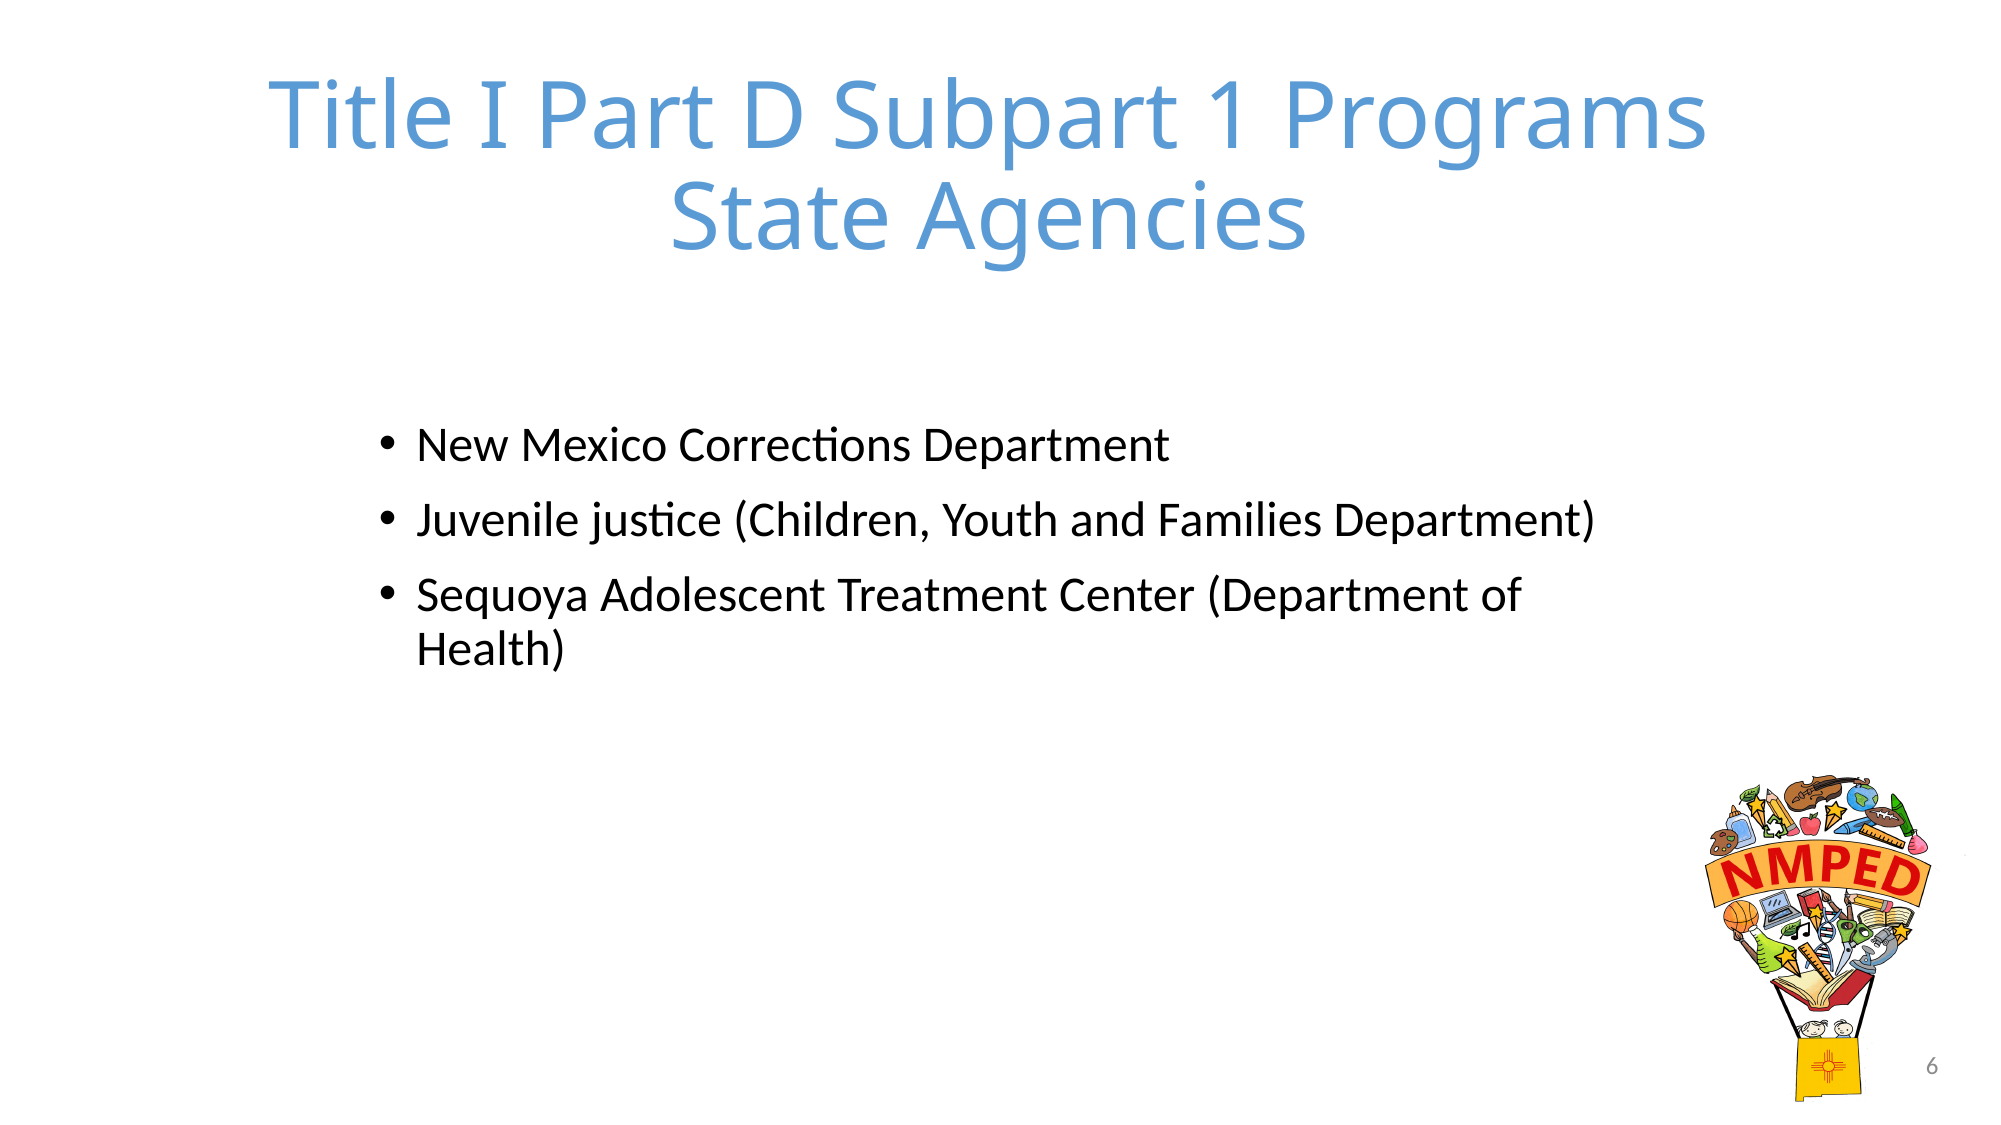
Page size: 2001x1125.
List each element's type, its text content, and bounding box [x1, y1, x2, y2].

list New Mexico Corrections Department Juvenile justice (Children, Youth and Families Department) Sequoya Adolescent Treatment Center (Department of Health) [363, 411, 1657, 1125]
title Title I Part D Subpart 1 Programs State Agencies [30, 59, 1974, 278]
picture [1673, 738, 1974, 1125]
slide_number 6 [1503, 1035, 1954, 1096]
